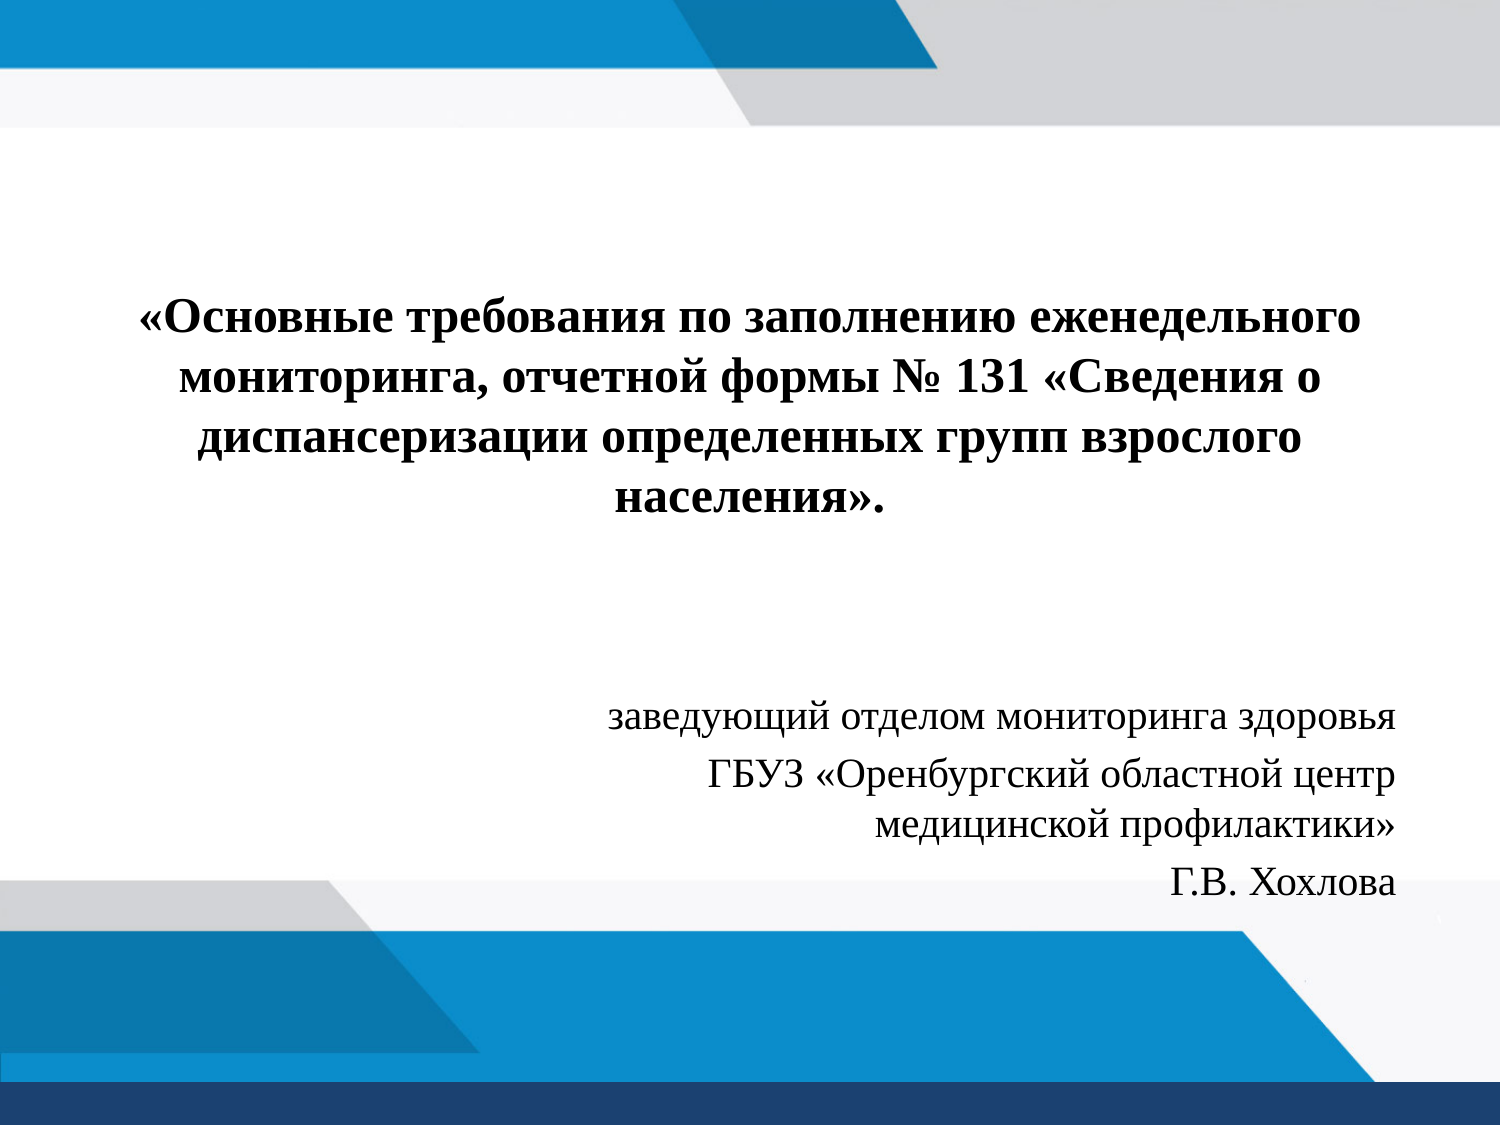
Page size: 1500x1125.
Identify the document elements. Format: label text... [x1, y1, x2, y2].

title «Основные требования по заполнению еженедельного мониторинга, отчетной формы № 131 «Сведения о диспансеризации определенных групп взрослого населения». [112, 196, 1388, 728]
text_box [0, 1080, 1500, 1125]
subtitle заведующий отделом мониторинга здоровья ГБУЗ «Оренбургский областной центр медицинской профилактики» Г.В. Хохлова [537, 621, 1412, 1024]
picture [0, 0, 1500, 1080]
